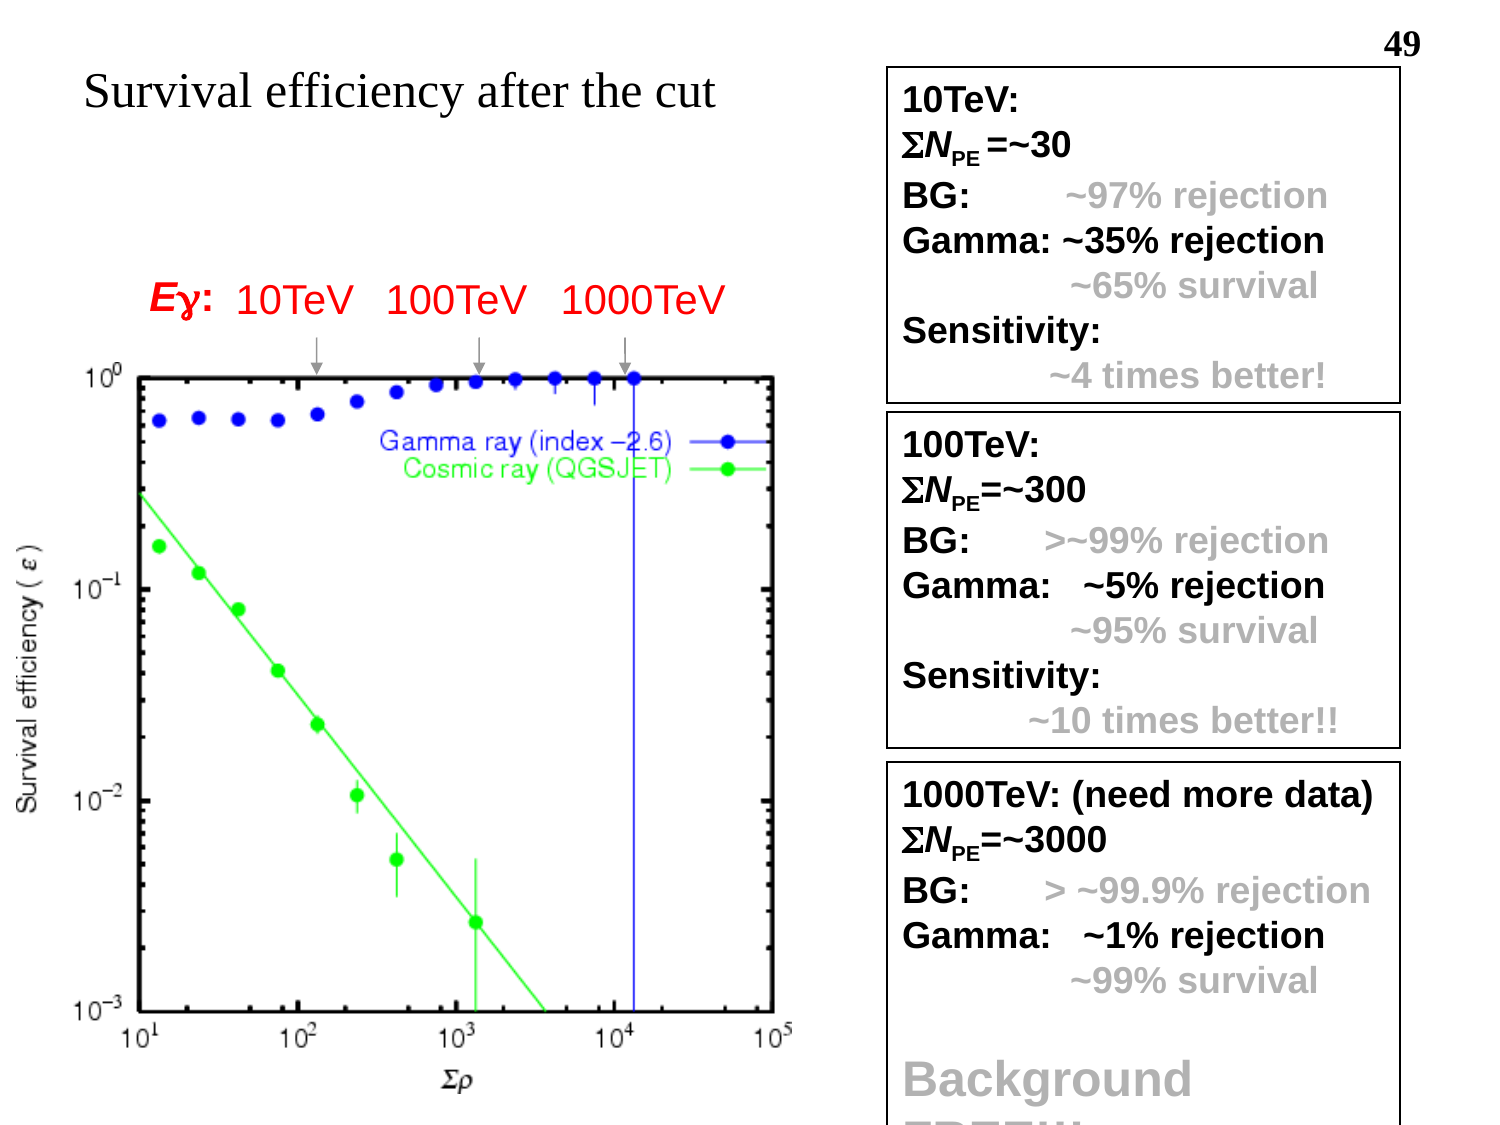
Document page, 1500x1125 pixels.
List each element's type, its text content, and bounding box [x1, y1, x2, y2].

text_box [16, 224, 792, 362]
title Survival efficiency after the cut [37, 37, 788, 138]
picture [16, 362, 792, 1094]
text_box 1000TeV: (need more data) SNPE=~3000 BG: > ~99.9% rejection Gamma: ~1% rejection ~99% survival Background FREE!!! [887, 762, 1400, 1125]
text_box 10TeV: SNPE =~30 BG: ~97% rejection Gamma: ~35% rejection ~65% survival Sensitivity: ~4 times better! [887, 67, 1400, 404]
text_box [137, 262, 743, 331]
text_box 100TeV: SNPE=~300 BG: >~99% rejection Gamma: ~5% rejection ~95% survival Sensitivity: ~10 times better!! [887, 412, 1400, 749]
text_box 49 [1303, 11, 1500, 72]
